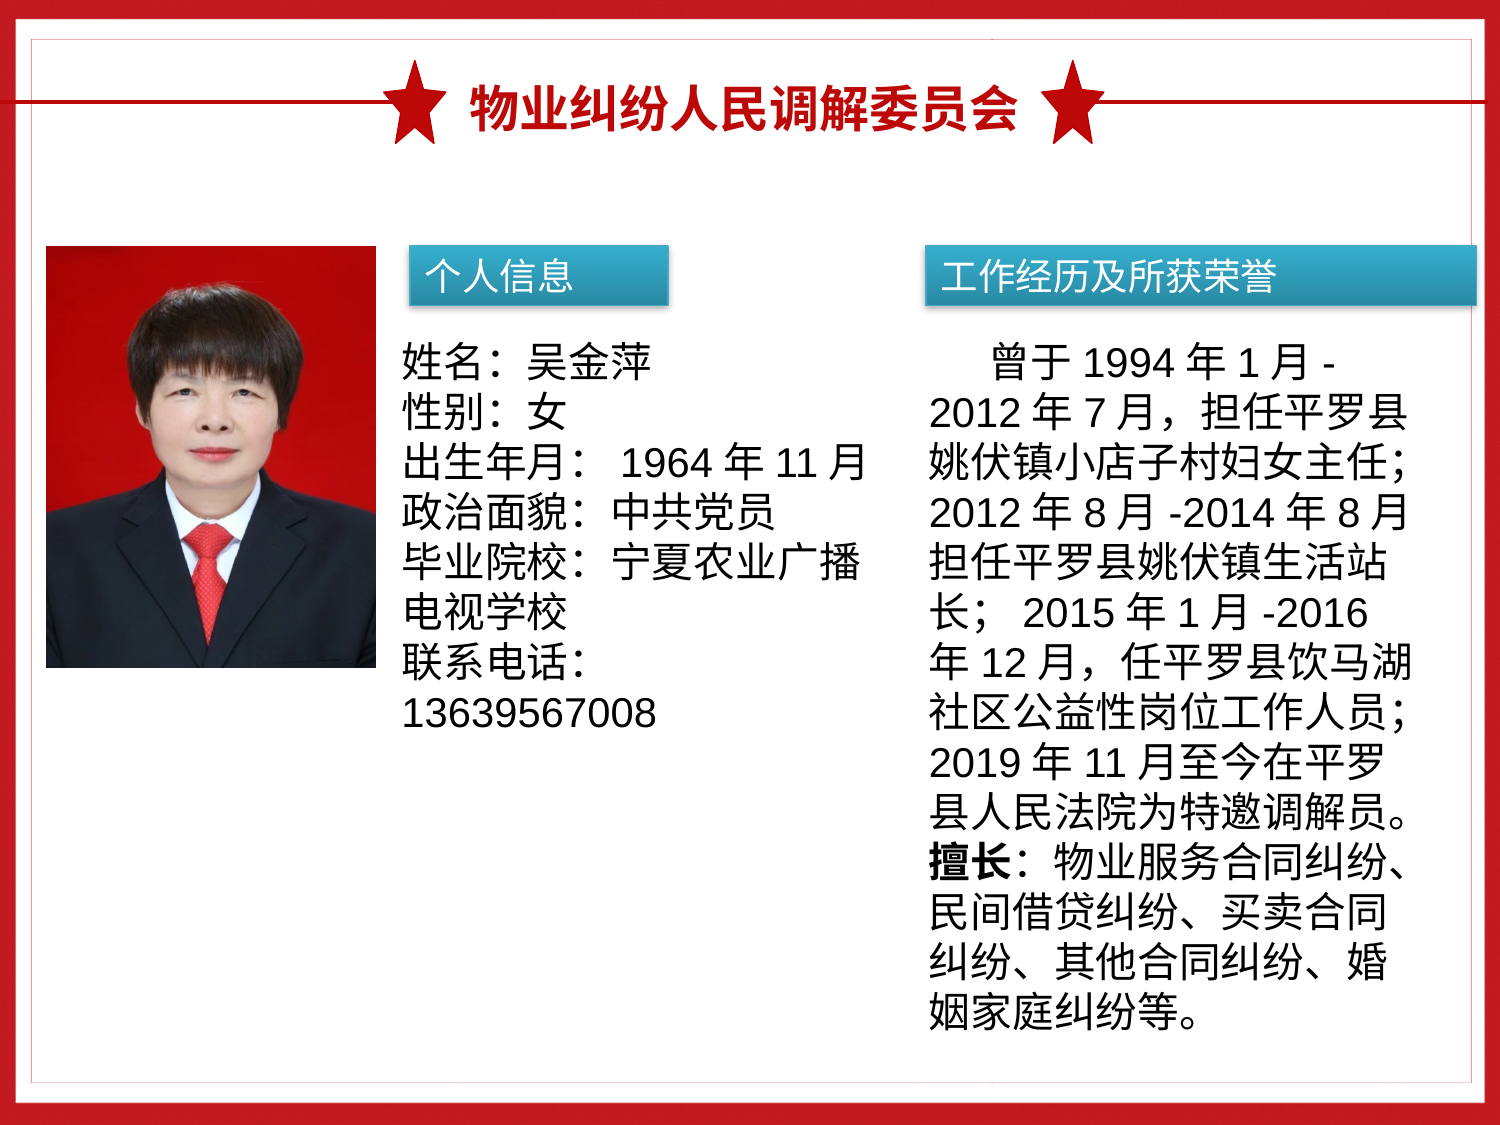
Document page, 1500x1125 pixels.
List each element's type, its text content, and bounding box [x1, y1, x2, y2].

text_box 个人信息 [409, 245, 669, 306]
text_box 姓名：吴金萍 性别：女 出生年月：1964年11月 政治面貌：中共党员 毕业院校：宁夏农业广播电视学校 联系电话：13639567008 [386, 328, 891, 843]
text_box 曾于1994年1月-2012年7月，担任平罗县姚伏镇小店子村妇女主任；2012年8月-2014年8月担任平罗县姚伏镇生活站长；2015年1月-2016年12月，任平罗县饮马湖社区公益性岗位工作人员；2019年11月至今在平罗县人民法院为特邀调解员。 擅长：物业服务合同纠纷、民间借贷纠纷、买卖合同纠纷、其他合同纠纷、婚姻家庭纠纷等。 [914, 328, 1430, 1044]
text_box 工作经历及所获荣誉 [925, 245, 1477, 306]
picture [0, 0, 1500, 1125]
text_box 物业纠纷人民调解委员会 [445, 70, 1043, 145]
